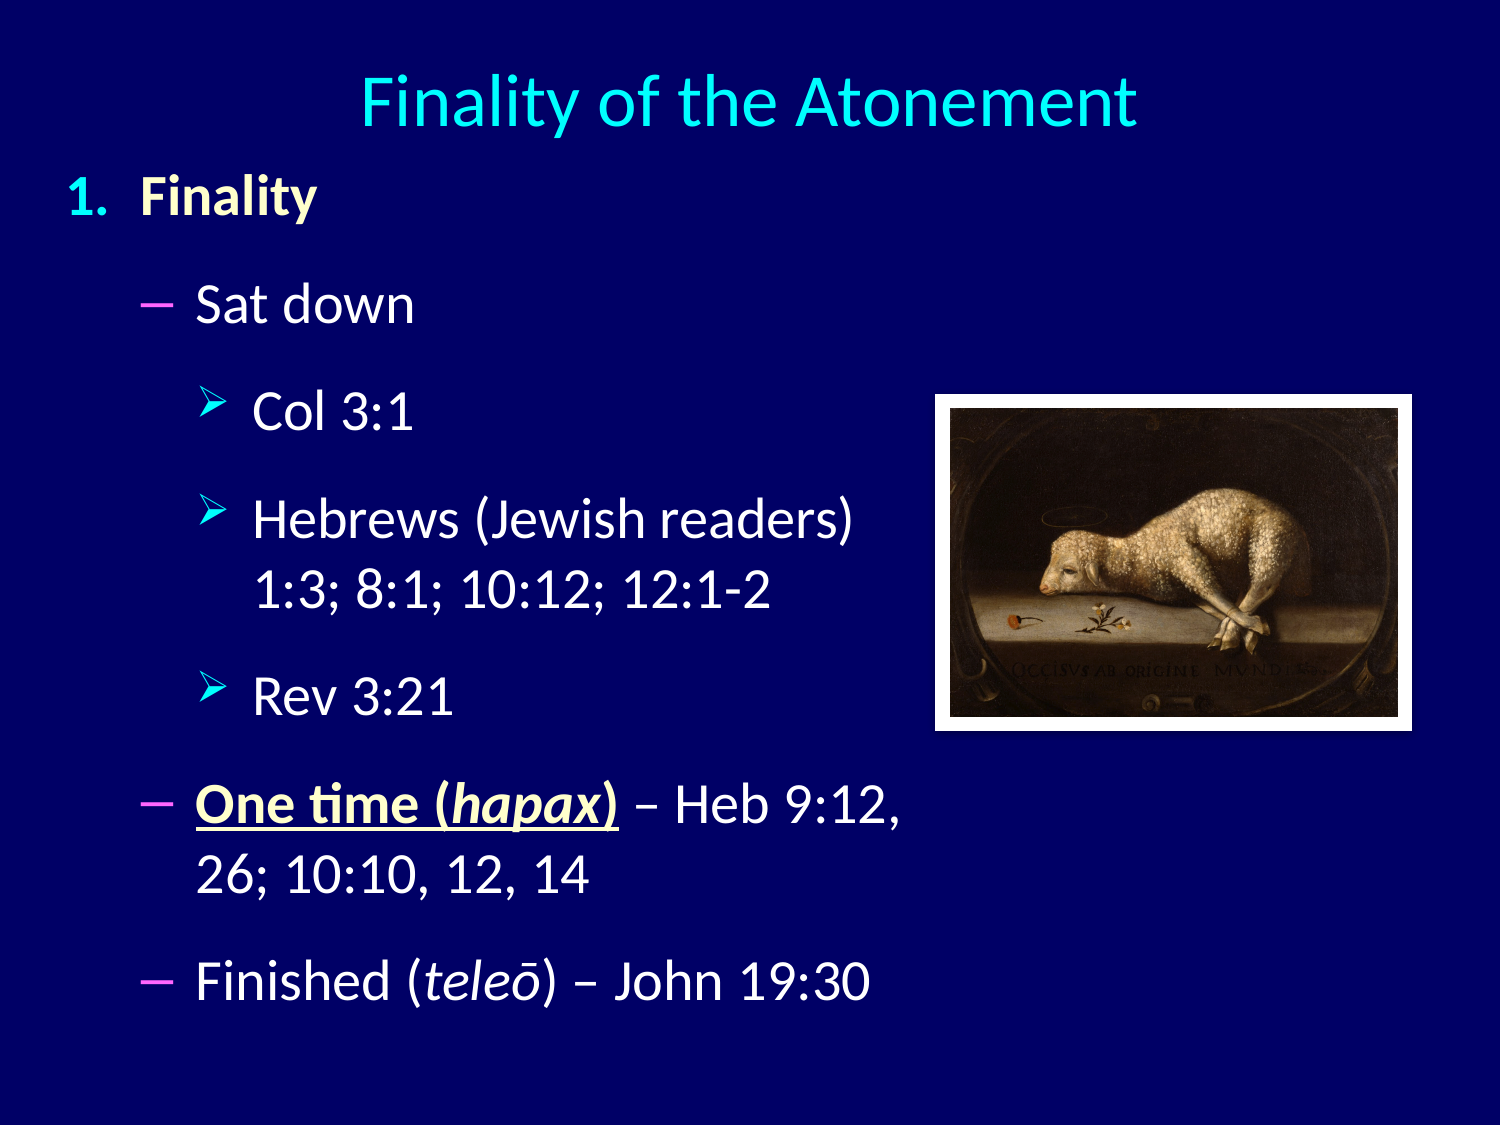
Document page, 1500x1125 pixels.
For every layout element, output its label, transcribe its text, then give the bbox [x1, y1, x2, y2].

list Finality Sat down Col 3:1 Hebrews (Jewish readers) 1:3; 8:1; 10:12; 12:1-2 Rev 3:21 One time (hapax) – Heb 9:12, 26; 10:10, 12, 14 Finished (teleō) – John 19:30 [50, 149, 938, 1063]
picture [949, 408, 1399, 717]
title Finality of the Atonement [75, 37, 1425, 155]
